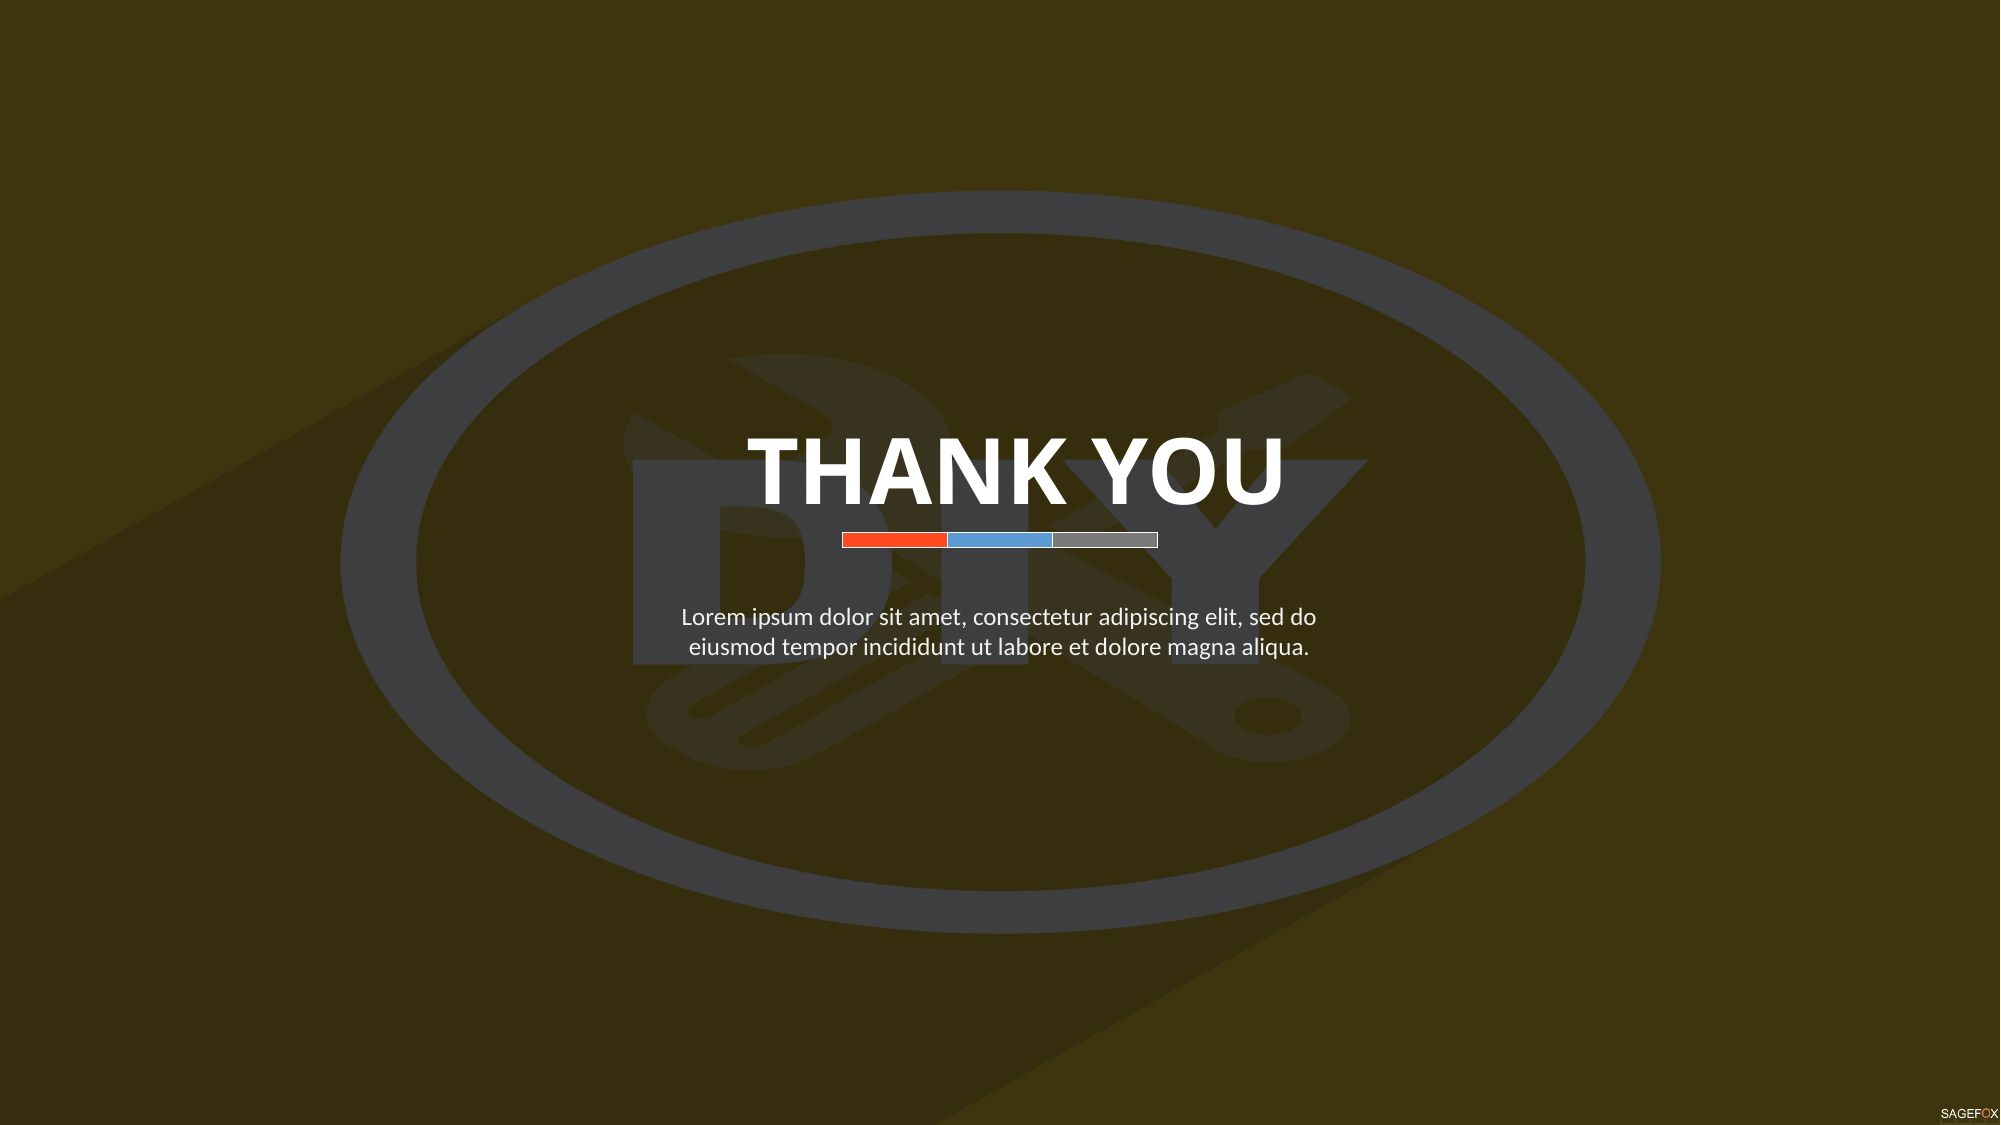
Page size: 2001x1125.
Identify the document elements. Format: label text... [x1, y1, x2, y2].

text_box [842, 532, 1158, 548]
text_box Lorem ipsum dolor sit amet, consectetur adipiscing elit, sed do eiusmod tempor incididunt ut labore et dolore magna aliqua. [660, 593, 1340, 668]
text_box THANK YOU [565, 405, 1470, 531]
picture [1940, 0, 2001, 1125]
